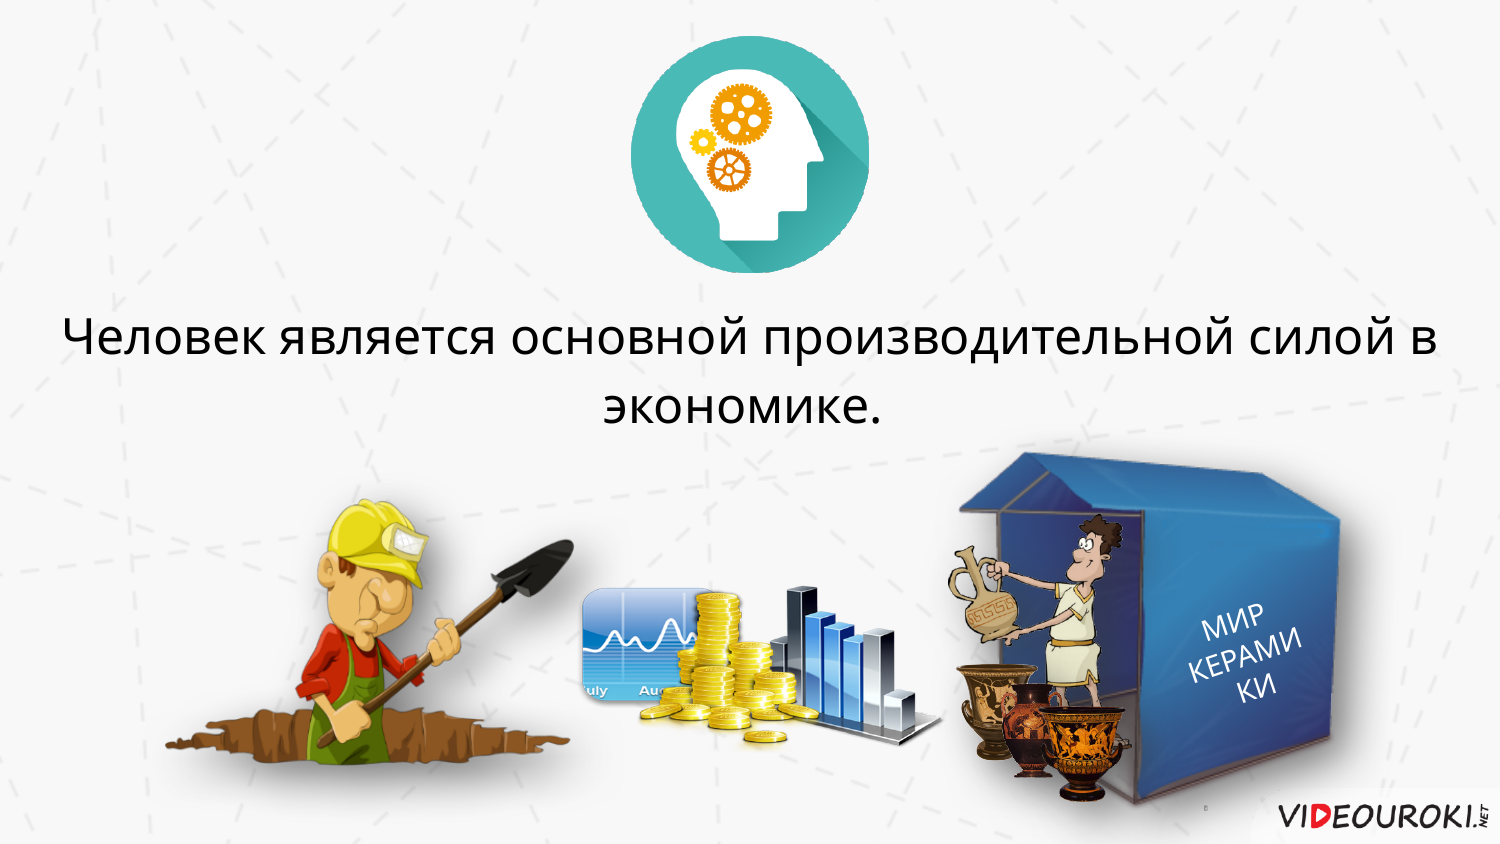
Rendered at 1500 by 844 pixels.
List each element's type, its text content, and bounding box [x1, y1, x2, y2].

picture [0, 0, 1500, 844]
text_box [947, 437, 1360, 827]
text_box Человек является основной производительной силой в экономике. [37, 288, 1463, 441]
